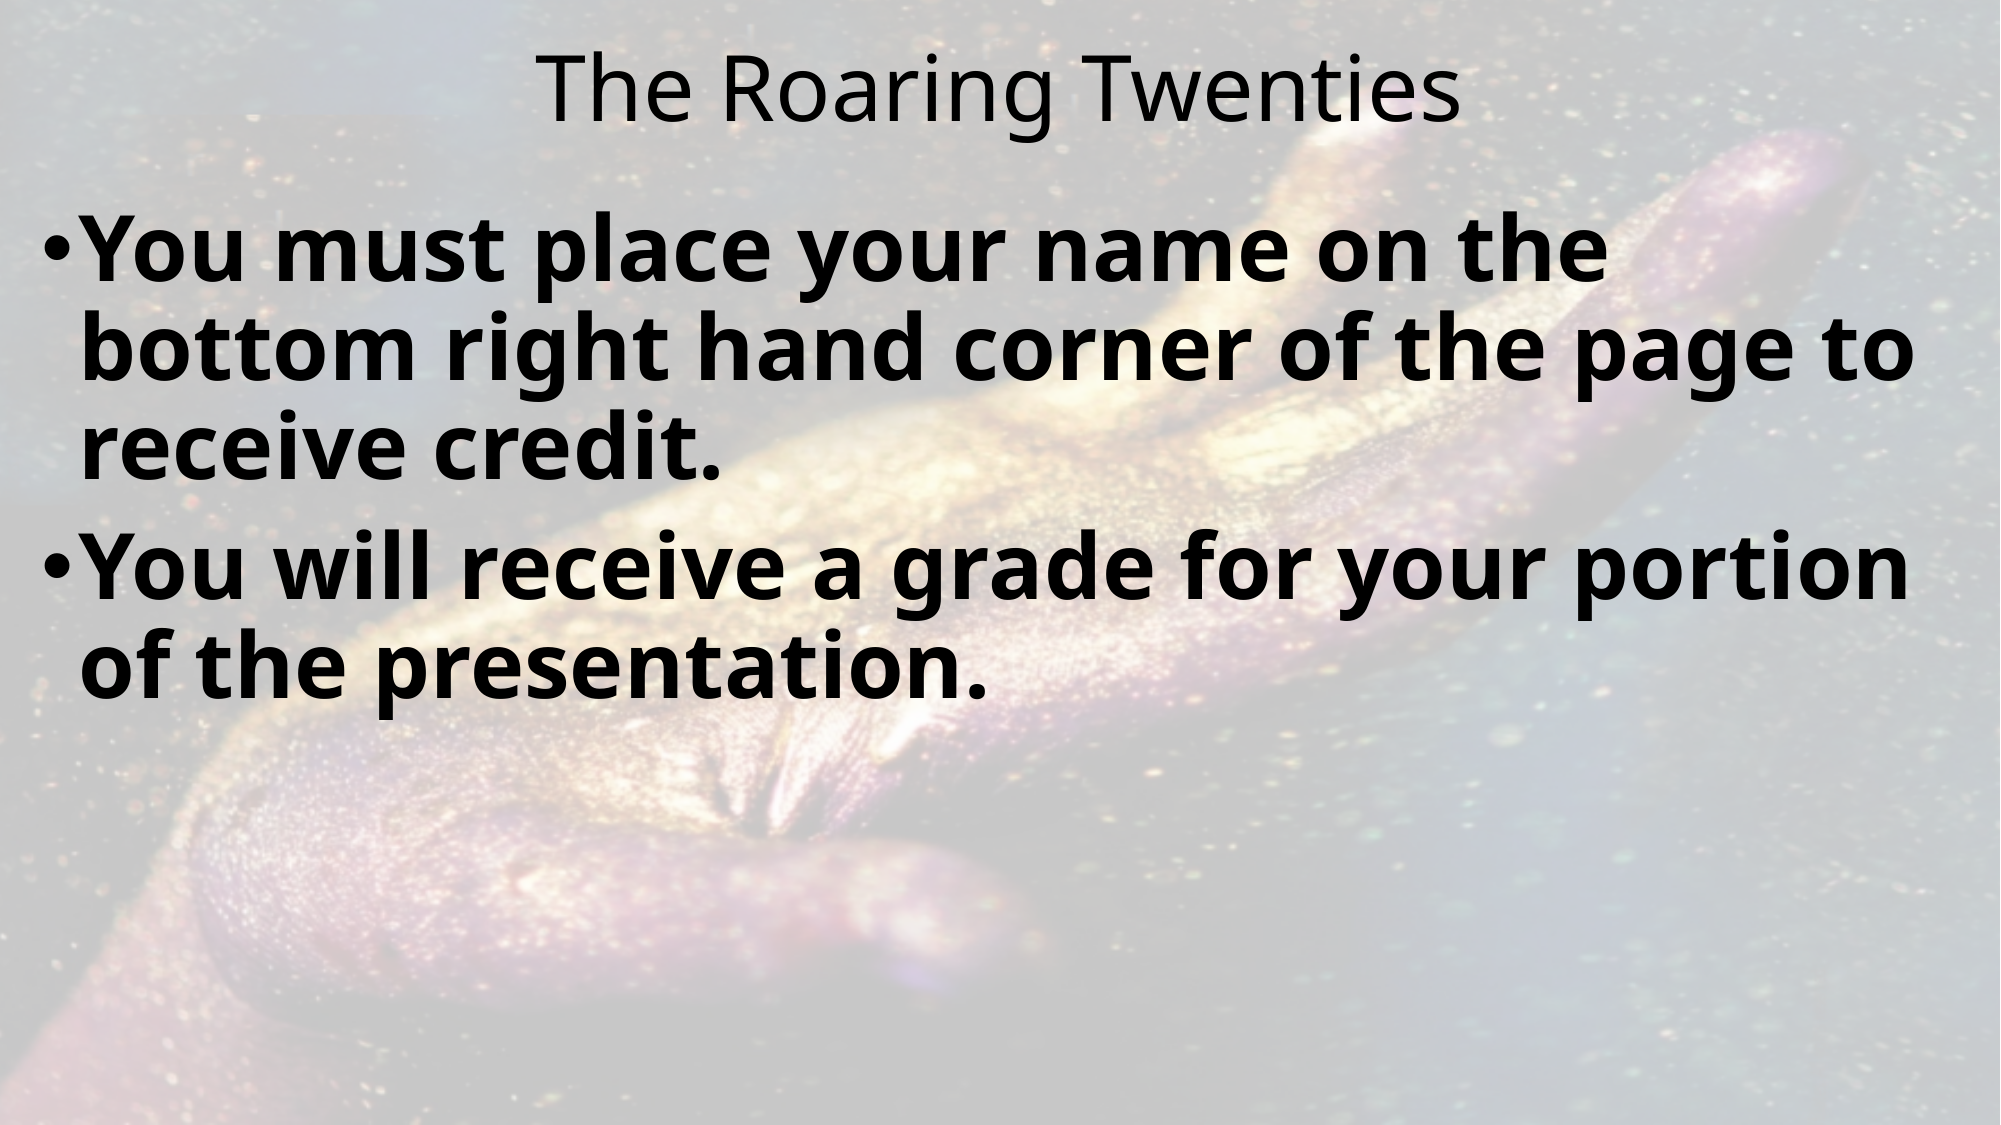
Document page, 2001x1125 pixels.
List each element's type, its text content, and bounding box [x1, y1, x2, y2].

title The Roaring Twenties [38, 26, 1962, 157]
list You must place your name on the bottom right hand corner of the page to receive credit. You will receive a grade for your portion of the presentation. [26, 195, 1962, 1099]
